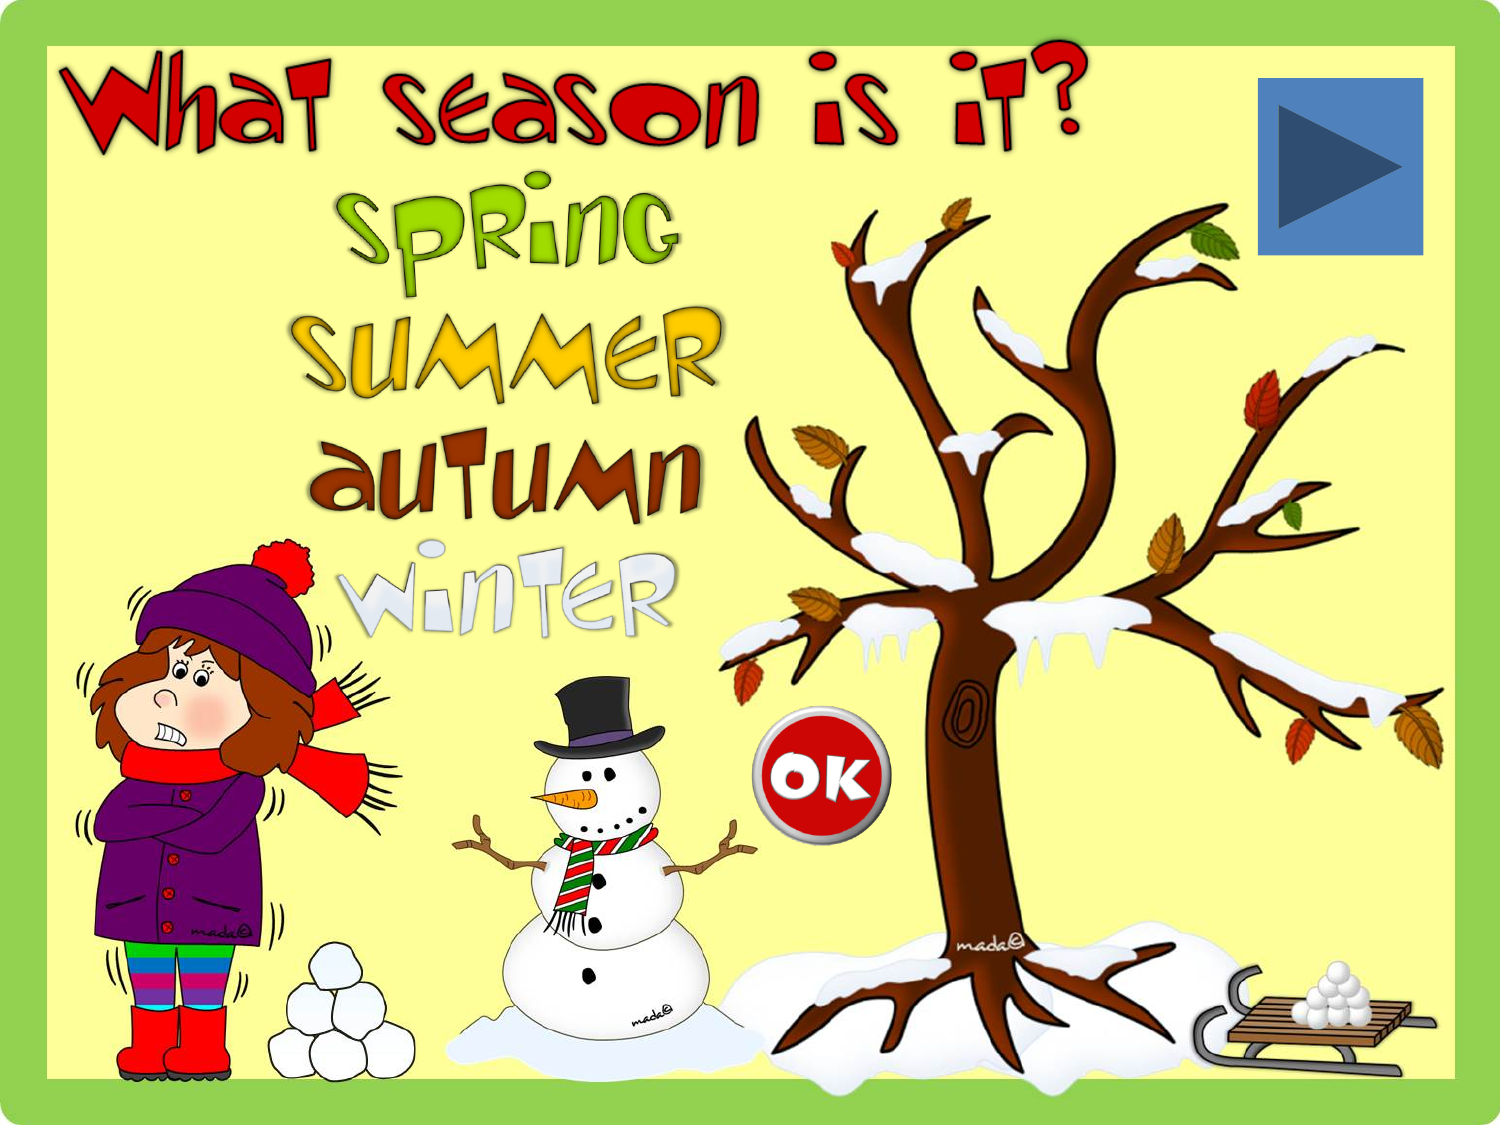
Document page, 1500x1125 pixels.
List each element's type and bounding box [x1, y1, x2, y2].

text_box [1257, 78, 1424, 256]
picture [0, 0, 1500, 1125]
